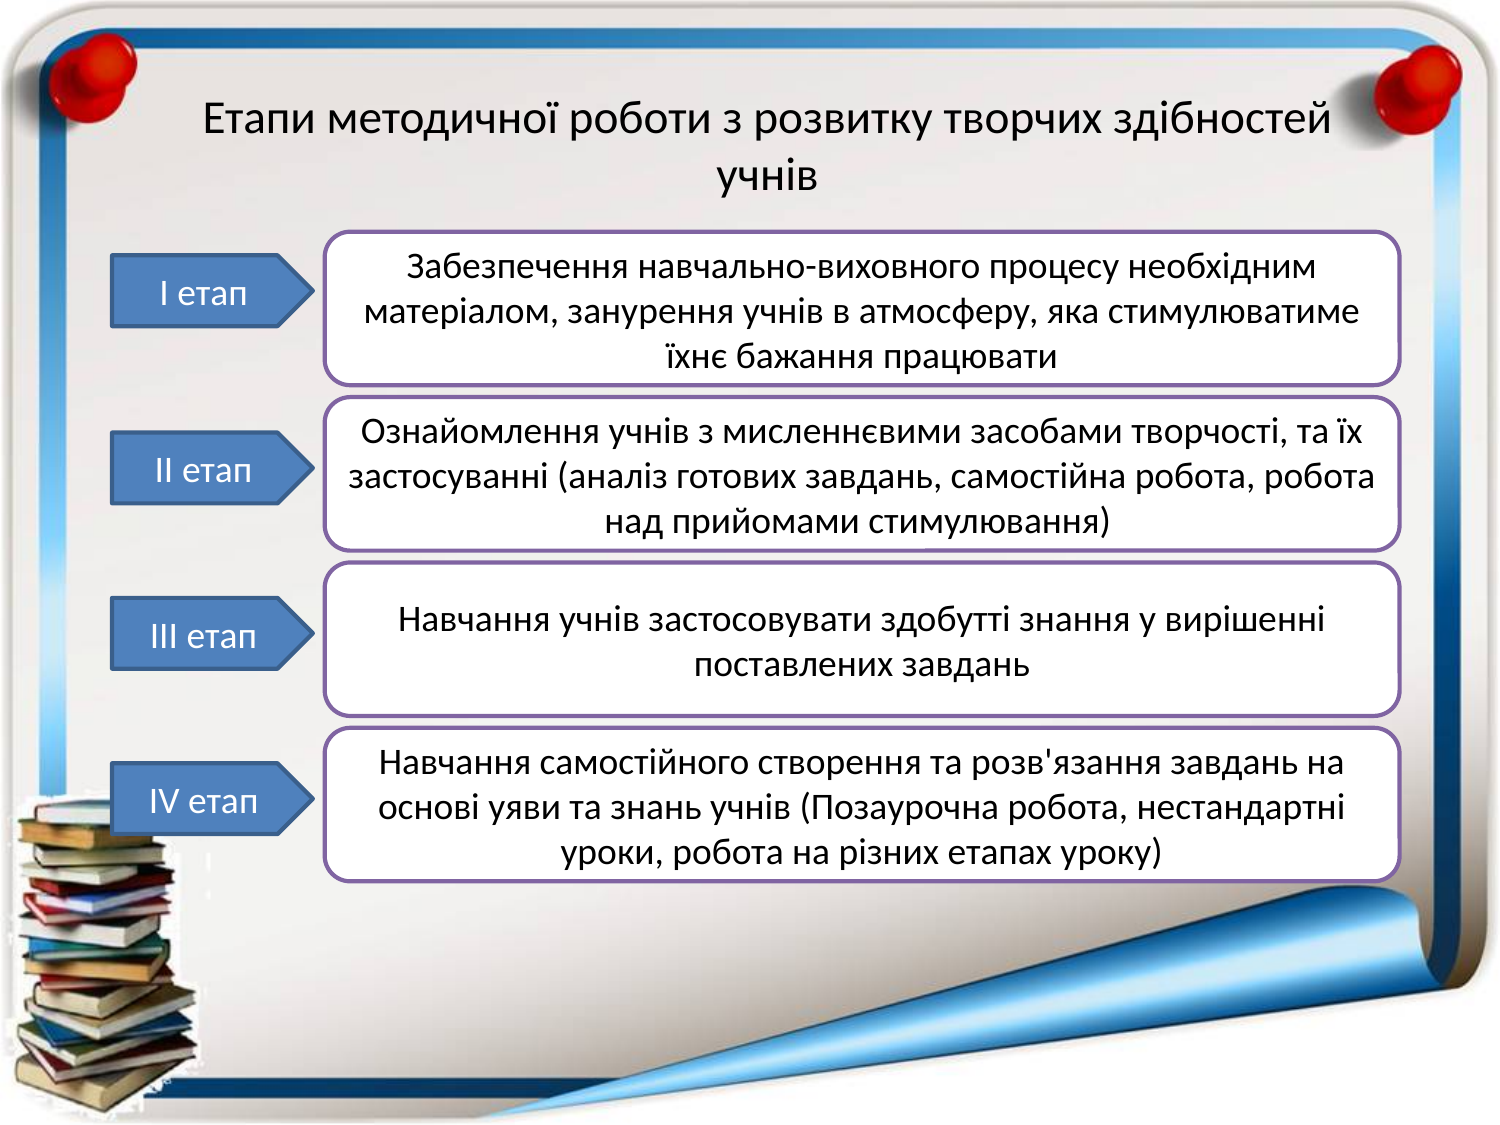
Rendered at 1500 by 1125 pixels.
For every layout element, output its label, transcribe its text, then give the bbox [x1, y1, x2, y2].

text_box Забезпечення навчально-виховного процесу необхідним матеріалом, занурення учнів в атмосферу, яка стимулюватиме їхнє бажання працювати [322, 229, 1402, 388]
text_box Навчання самостійного створення та розв'язання завдань на основі уяви та знань учнів (Позаурочна робота, нестандартні уроки, робота на різних етапах уроку) [322, 725, 1402, 884]
text_box ІV етап [109, 761, 315, 837]
text_box ІІІ етап [109, 595, 315, 671]
text_box ІІ етап [109, 430, 315, 506]
text_box Ознайомлення учнів з мисленнєвими засобами творчості, та їх застосуванні (аналіз готових завдань, самостійна робота, робота над прийомами стимулювання) [322, 394, 1402, 553]
text_box І етап [109, 253, 315, 329]
text_box Навчання учнів застосовувати здобутті знання у вирішенні поставлених завдань [322, 560, 1402, 719]
picture [0, 0, 1500, 1125]
title Етапи методичної роботи з розвитку творчих здібностей учнів [171, 78, 1365, 209]
